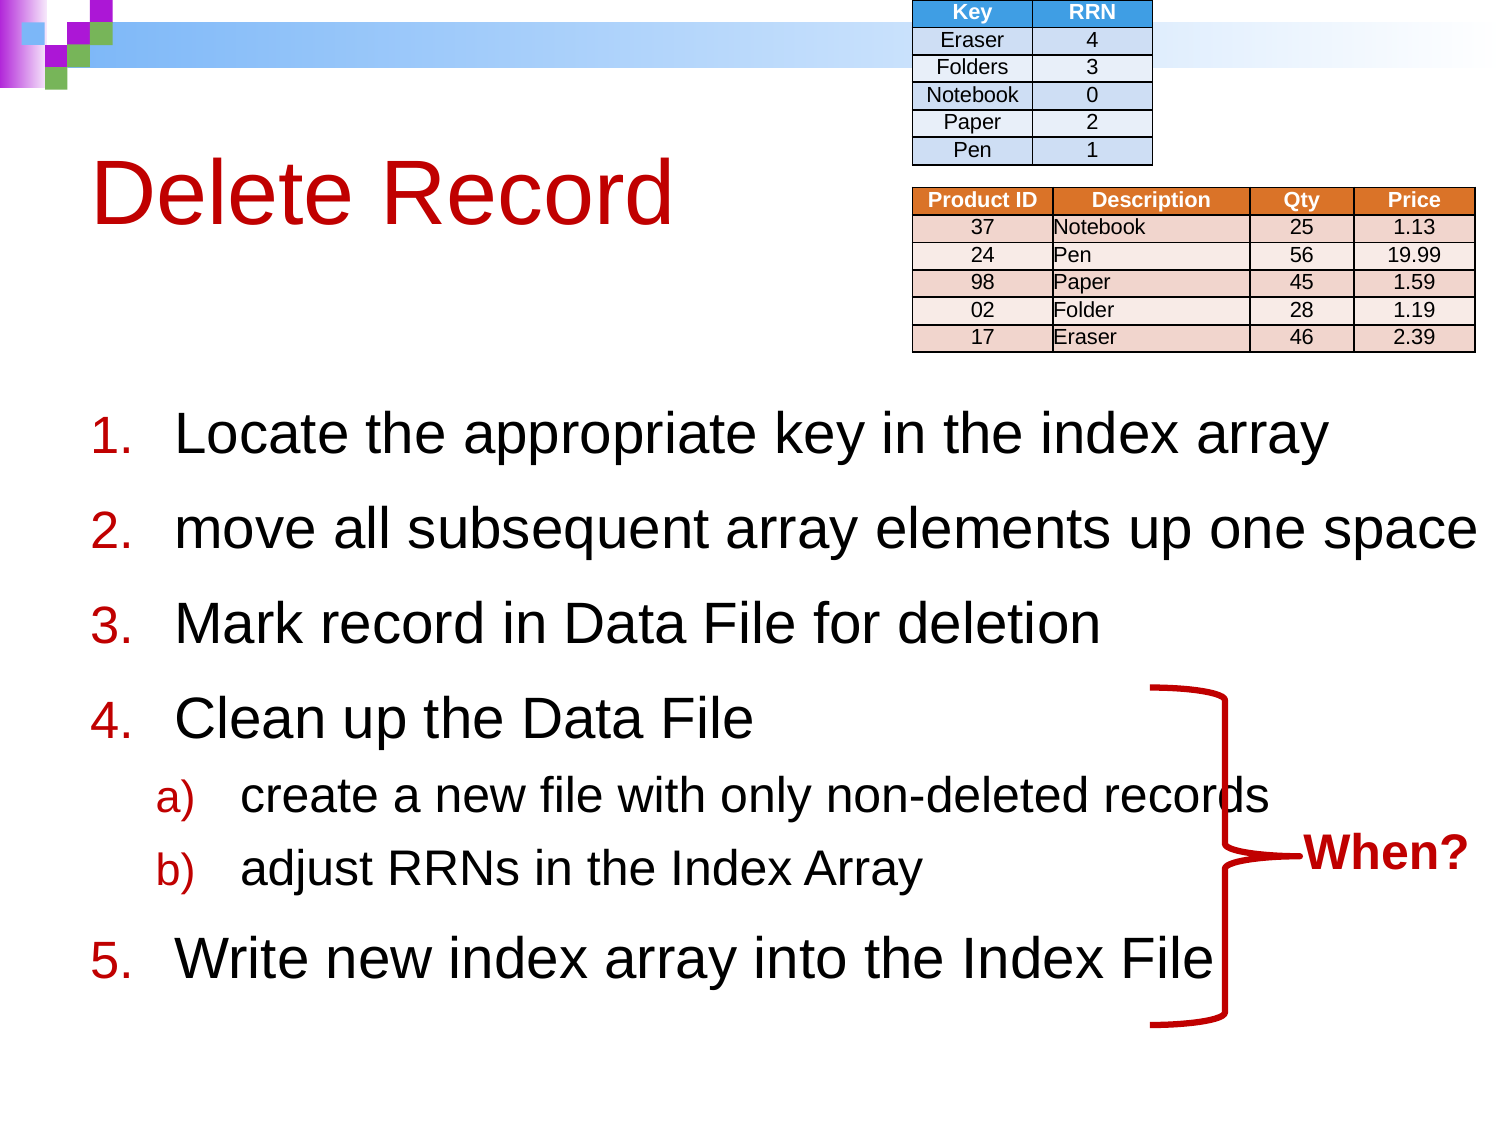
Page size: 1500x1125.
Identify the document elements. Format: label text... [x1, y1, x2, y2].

table_cell 1 [1033, 138, 1152, 164]
table_cell 2 [1033, 111, 1152, 136]
table_header Description [1054, 188, 1249, 214]
table_header Qty [1251, 188, 1353, 214]
table_cell Pen [1054, 243, 1249, 269]
table_cell 37 [913, 216, 1052, 242]
table_cell Folder [1054, 298, 1249, 324]
table_cell 1.59 [1355, 271, 1474, 296]
table_cell 17 [913, 326, 1052, 351]
table_cell Notebook [913, 83, 1032, 109]
table_cell Pen [913, 138, 1032, 164]
table_header Price [1355, 188, 1474, 214]
text_box When? [1288, 812, 1485, 888]
text_box [1149, 687, 1288, 1026]
table_cell 98 [913, 271, 1052, 296]
table_cell 3 [1033, 56, 1152, 81]
table_cell Folders [913, 56, 1032, 81]
table_cell Paper [1054, 271, 1249, 296]
table_cell Eraser [1054, 326, 1249, 351]
table_cell Notebook [1054, 216, 1249, 242]
table_cell 25 [1251, 216, 1353, 242]
table_header RRN [1033, 1, 1152, 27]
table_cell 02 [913, 298, 1052, 324]
table_cell 24 [913, 243, 1052, 269]
table_cell 0 [1033, 83, 1152, 109]
table_cell 28 [1251, 298, 1353, 324]
table_cell 1.19 [1355, 298, 1474, 324]
table_cell 46 [1251, 326, 1353, 351]
table_header Key [913, 1, 1032, 27]
table_cell 19.99 [1355, 243, 1474, 269]
list Locate the appropriate key in the index array move all subsequent array elements up one space Mark record in Data File for deletion Clean up the Data File create a new file with only non-deleted records adjust RRNs in the Index Array Write new index array into the Index File [74, 387, 1500, 1026]
table_cell 2.39 [1355, 326, 1474, 351]
table_cell Paper [913, 111, 1032, 136]
table_cell 1.13 [1355, 216, 1474, 242]
table_cell 56 [1251, 243, 1353, 269]
title Delete Record [74, 74, 1426, 301]
table_cell Eraser [913, 28, 1032, 54]
table_cell 45 [1251, 271, 1353, 296]
table_cell 4 [1033, 28, 1152, 54]
table_header Product ID [913, 188, 1052, 214]
